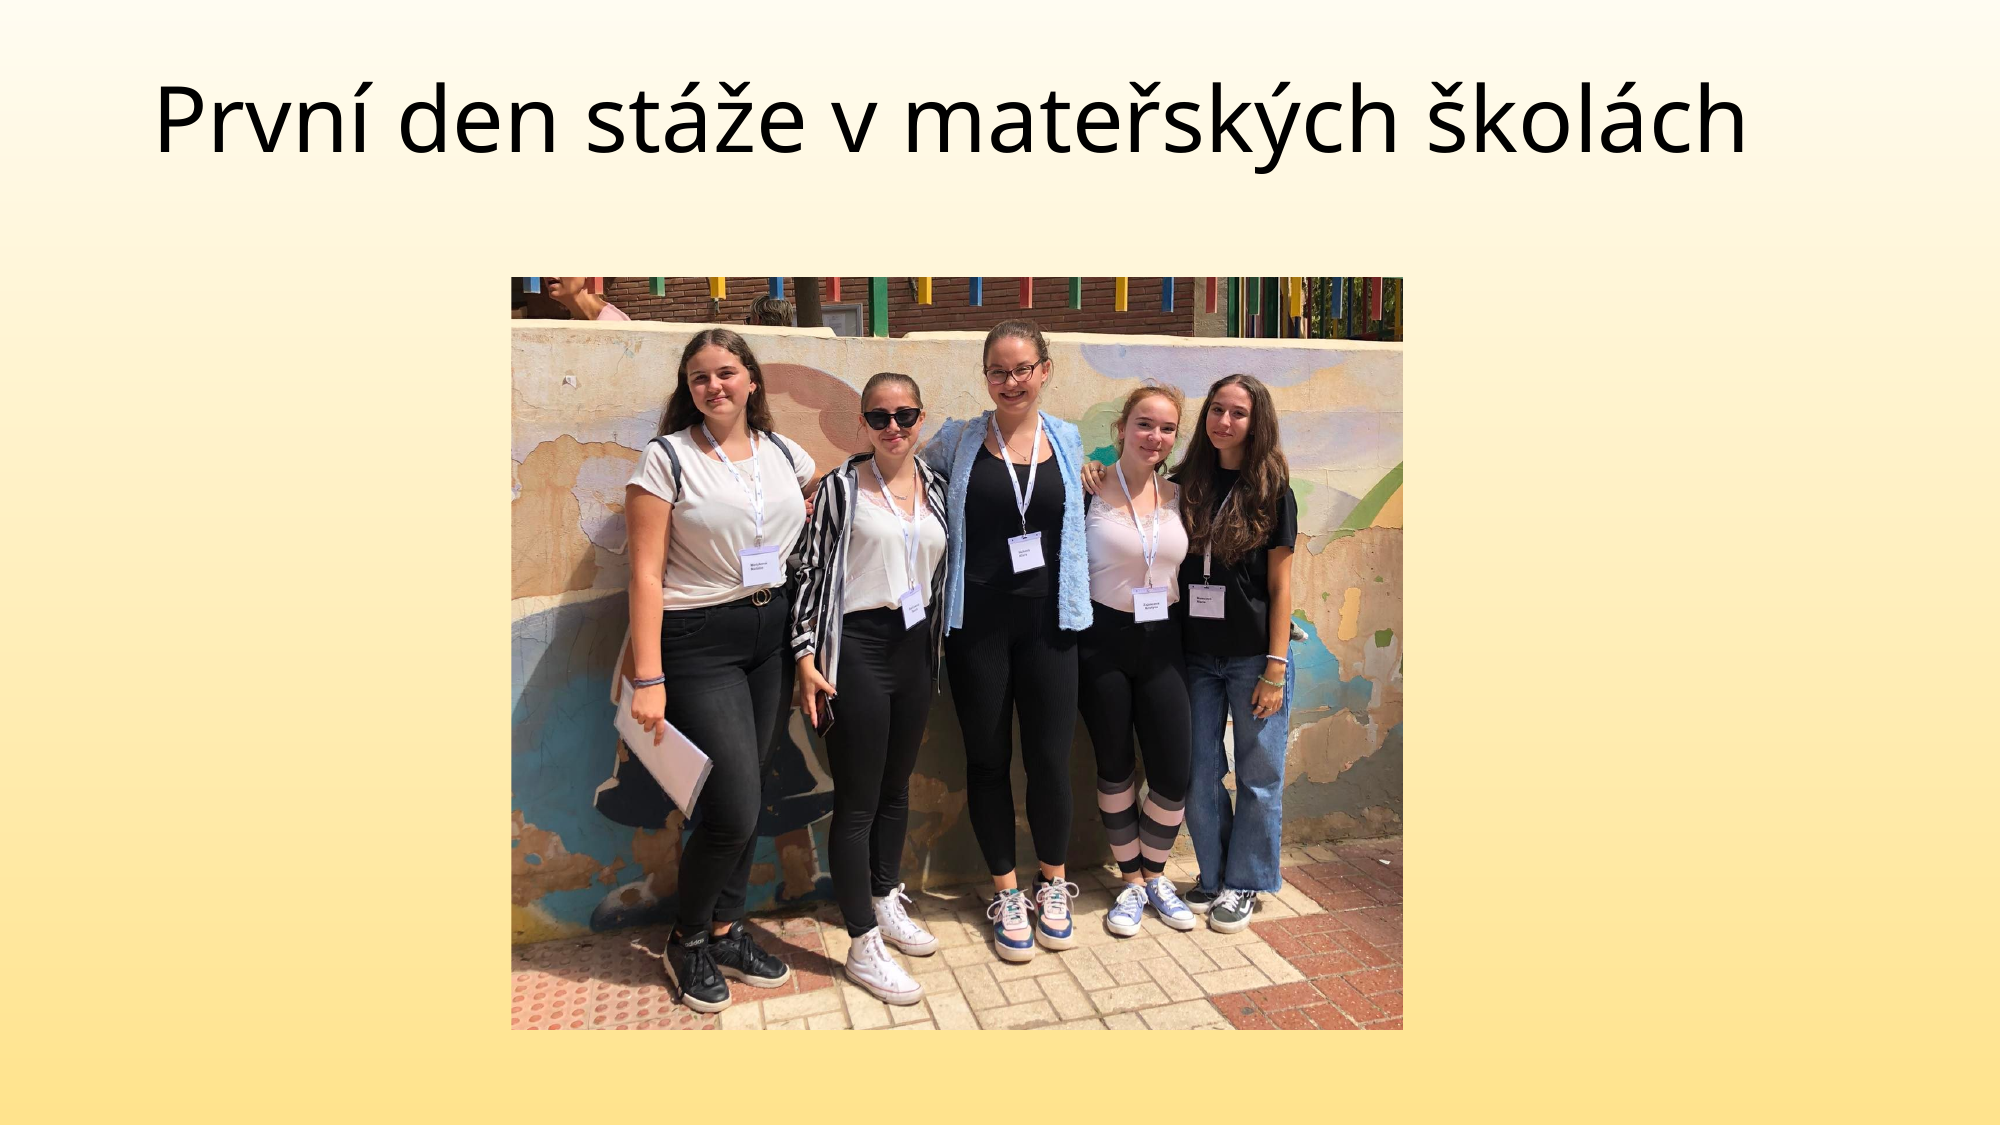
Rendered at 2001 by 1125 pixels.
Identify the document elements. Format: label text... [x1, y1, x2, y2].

title První den stáže v mateřských školách [137, 59, 1863, 187]
picture [511, 277, 1404, 1030]
